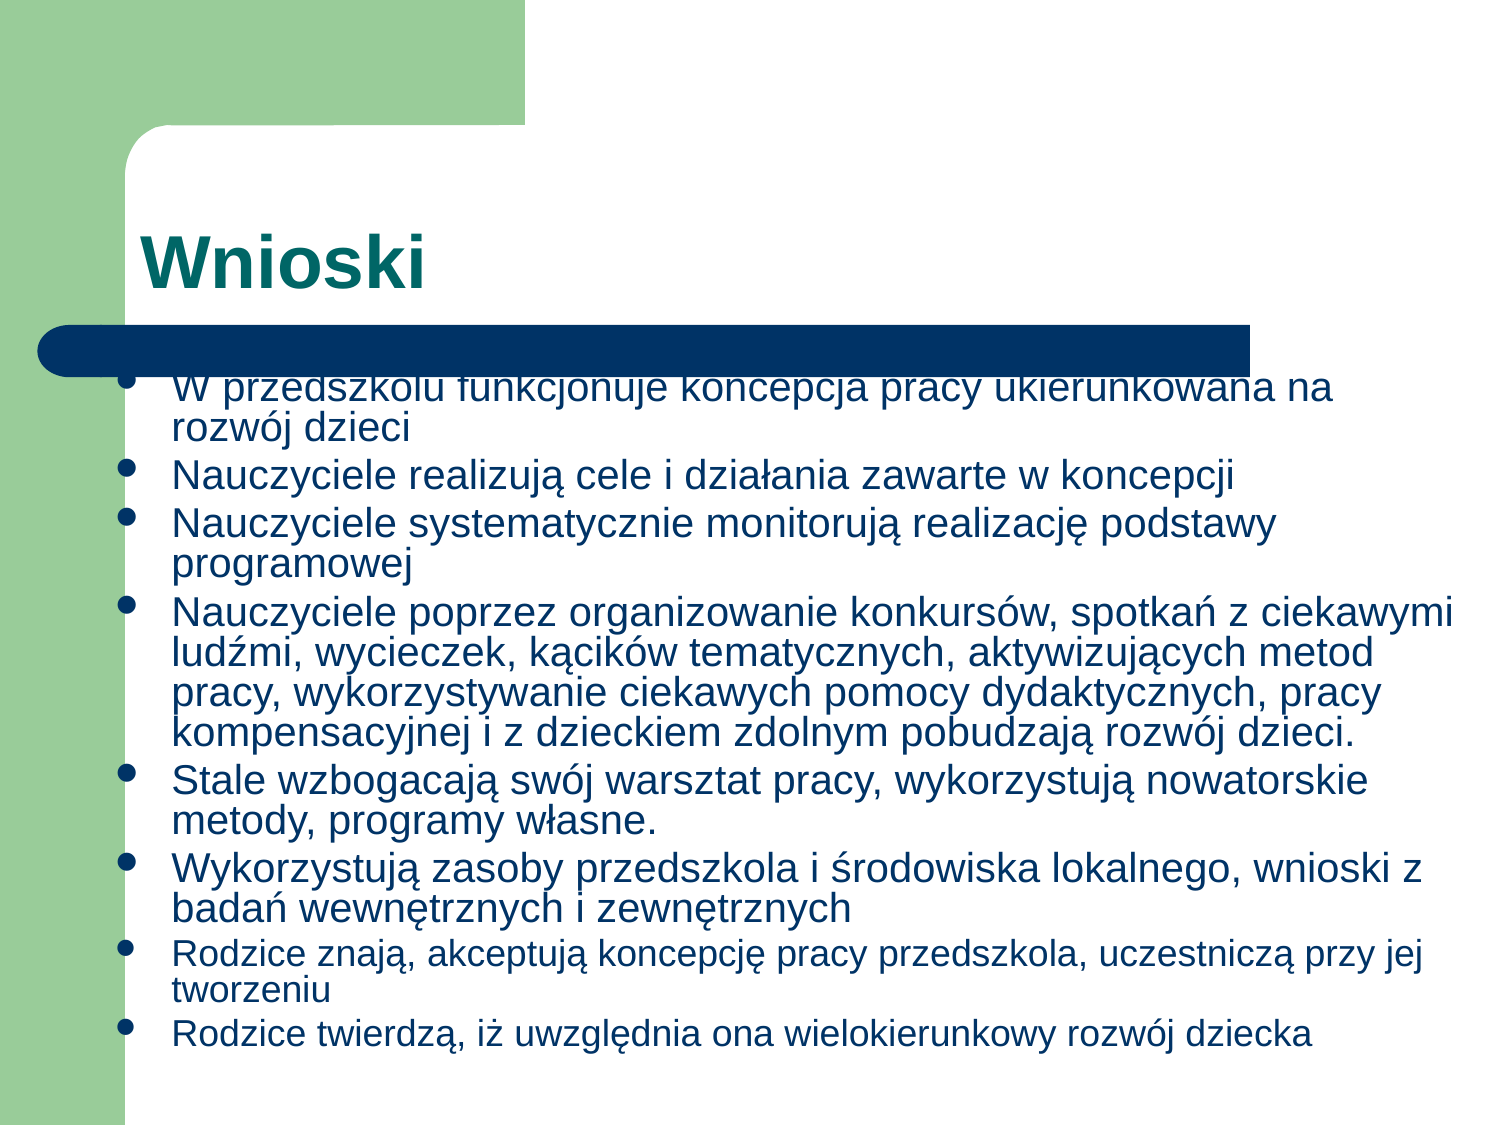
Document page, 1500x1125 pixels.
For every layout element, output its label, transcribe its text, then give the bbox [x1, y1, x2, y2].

title Wnioski [124, 124, 1426, 313]
list W przedszkolu funkcjonuje koncepcja pracy ukierunkowana na rozwój dzieci Nauczyciele realizują cele i działania zawarte w koncepcji Nauczyciele systematycznie monitorują realizację podstawy programowej Nauczyciele poprzez organizowanie konkursów, spotkań z ciekawymi ludźmi, wycieczek, kącików tematycznych, aktywizujących metod pracy, wykorzystywanie ciekawych pomocy dydaktycznych, pracy kompensacyjnej i z dzieckiem zdolnym pobudzają rozwój dzieci. Stale wzbogacają swój warsztat pracy, wykorzystują nowatorskie metody, programy własne. Wykorzystują zasoby przedszkola i środowiska lokalnego, wnioski z badań wewnętrznych i zewnętrznych Rodzice znają, akceptują koncepcję pracy przedszkola, uczestniczą przy jej tworzeniu Rodzice twierdzą, iż uwzględnia ona wielokierunkowy rozwój dziecka [100, 361, 1471, 973]
